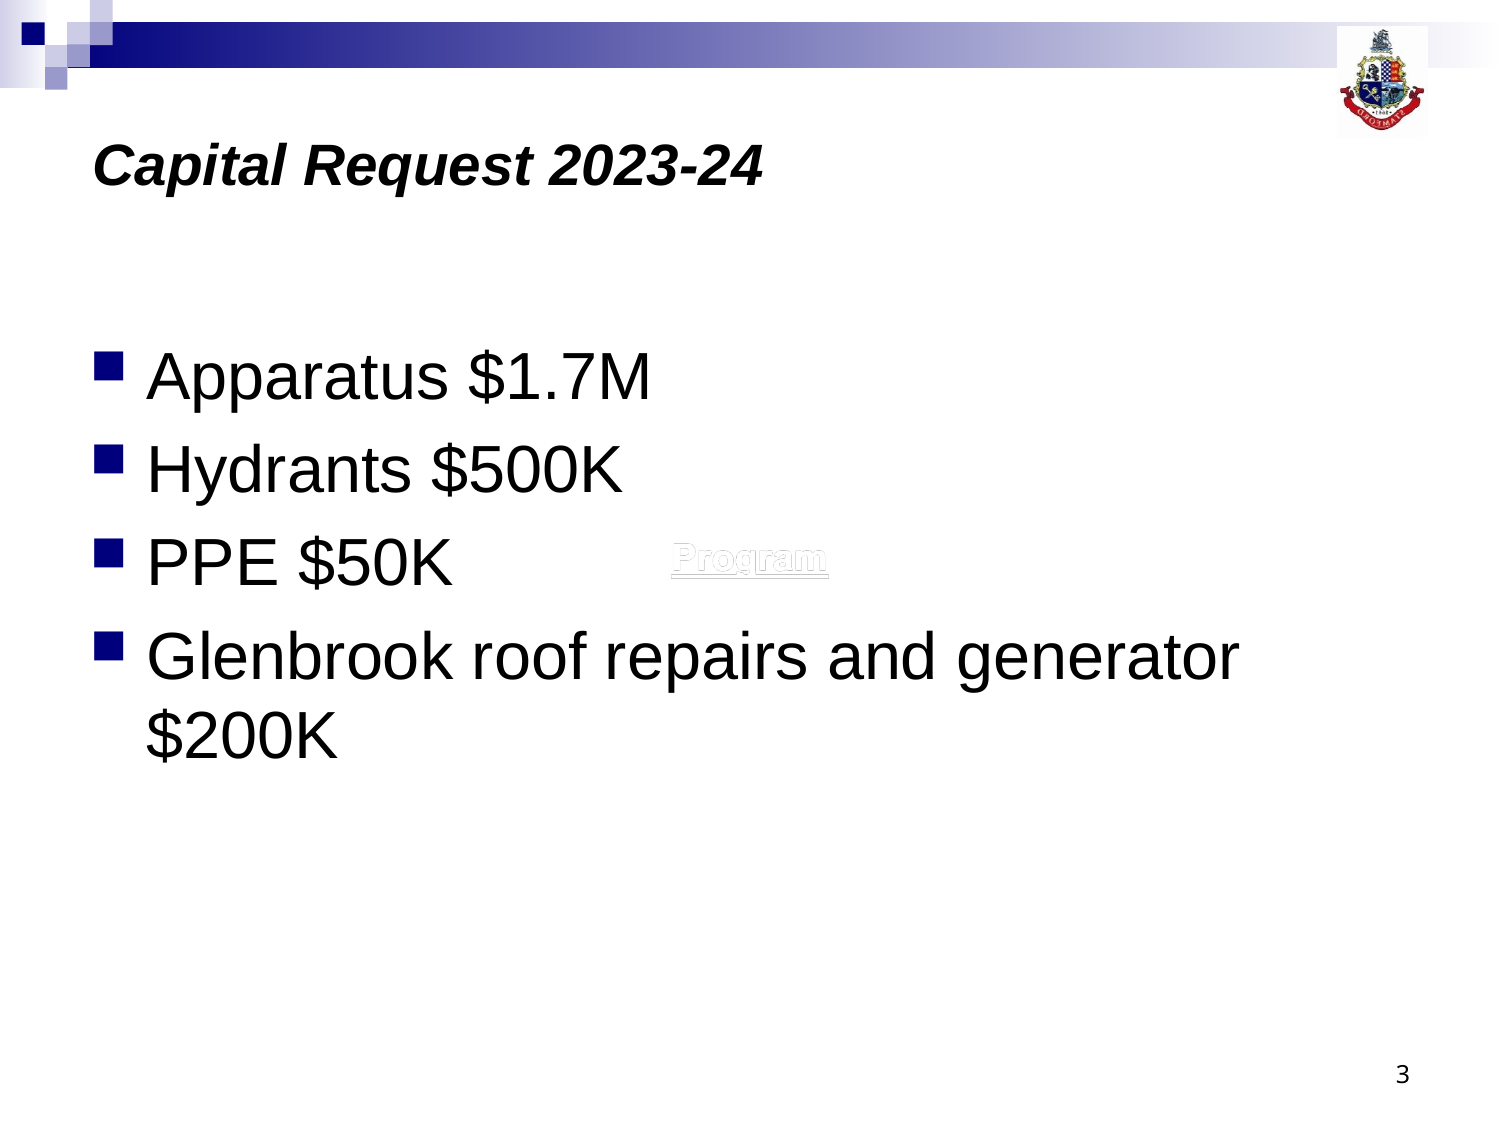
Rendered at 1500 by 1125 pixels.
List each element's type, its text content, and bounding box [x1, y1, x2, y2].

list Apparatus $1.7M Hydrants $500K PPE $50K Glenbrook roof repairs and generator $200K [75, 324, 1425, 963]
picture [1337, 26, 1428, 140]
slide_number 3 [1074, 1025, 1425, 1100]
picture [648, 522, 852, 603]
title Capital Request 2023-24 [77, 89, 1428, 235]
